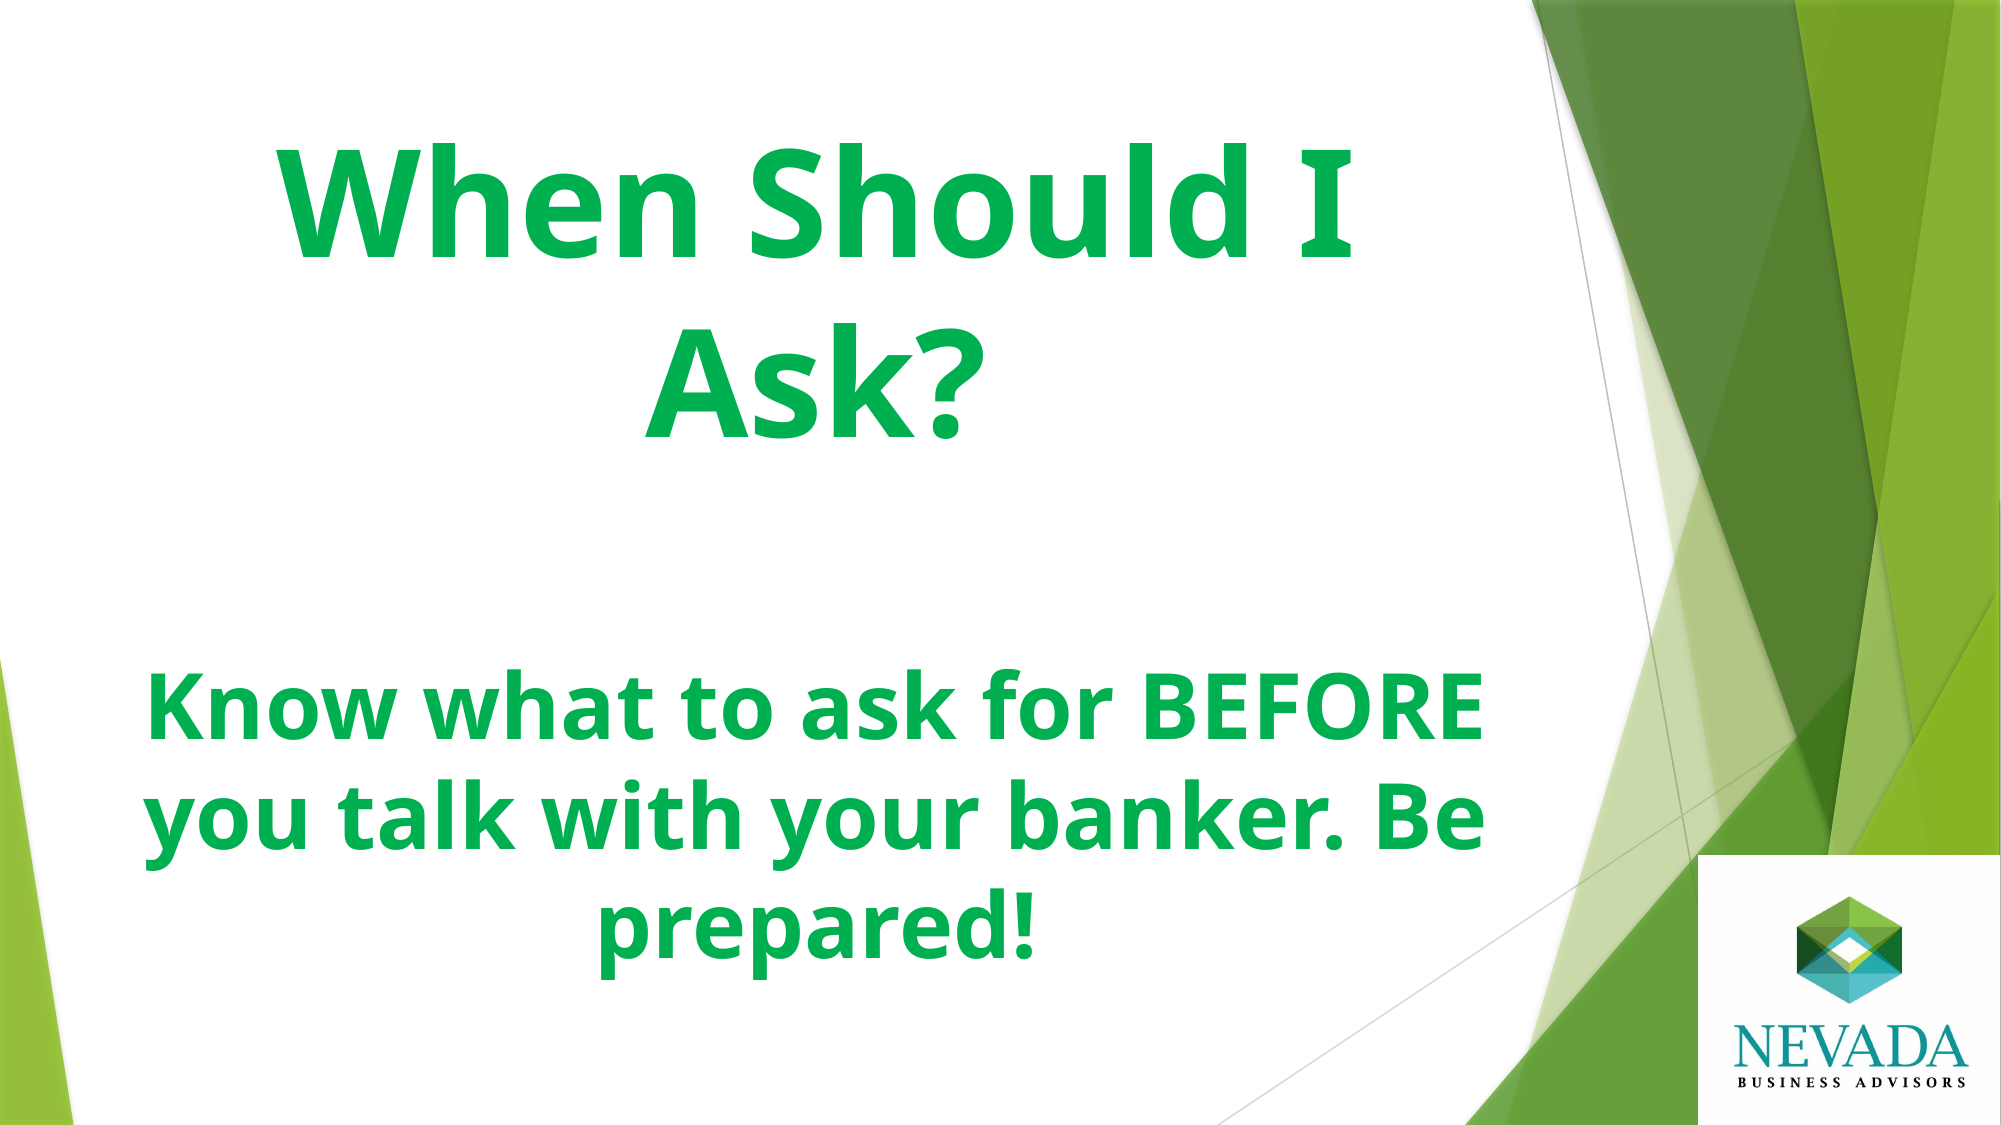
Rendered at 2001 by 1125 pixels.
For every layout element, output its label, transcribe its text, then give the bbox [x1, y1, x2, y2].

title When Should I Ask? Know what to ask for BEFORE you talk with your banker. Be prepared! [111, 99, 1522, 317]
picture [1698, 854, 2000, 1125]
